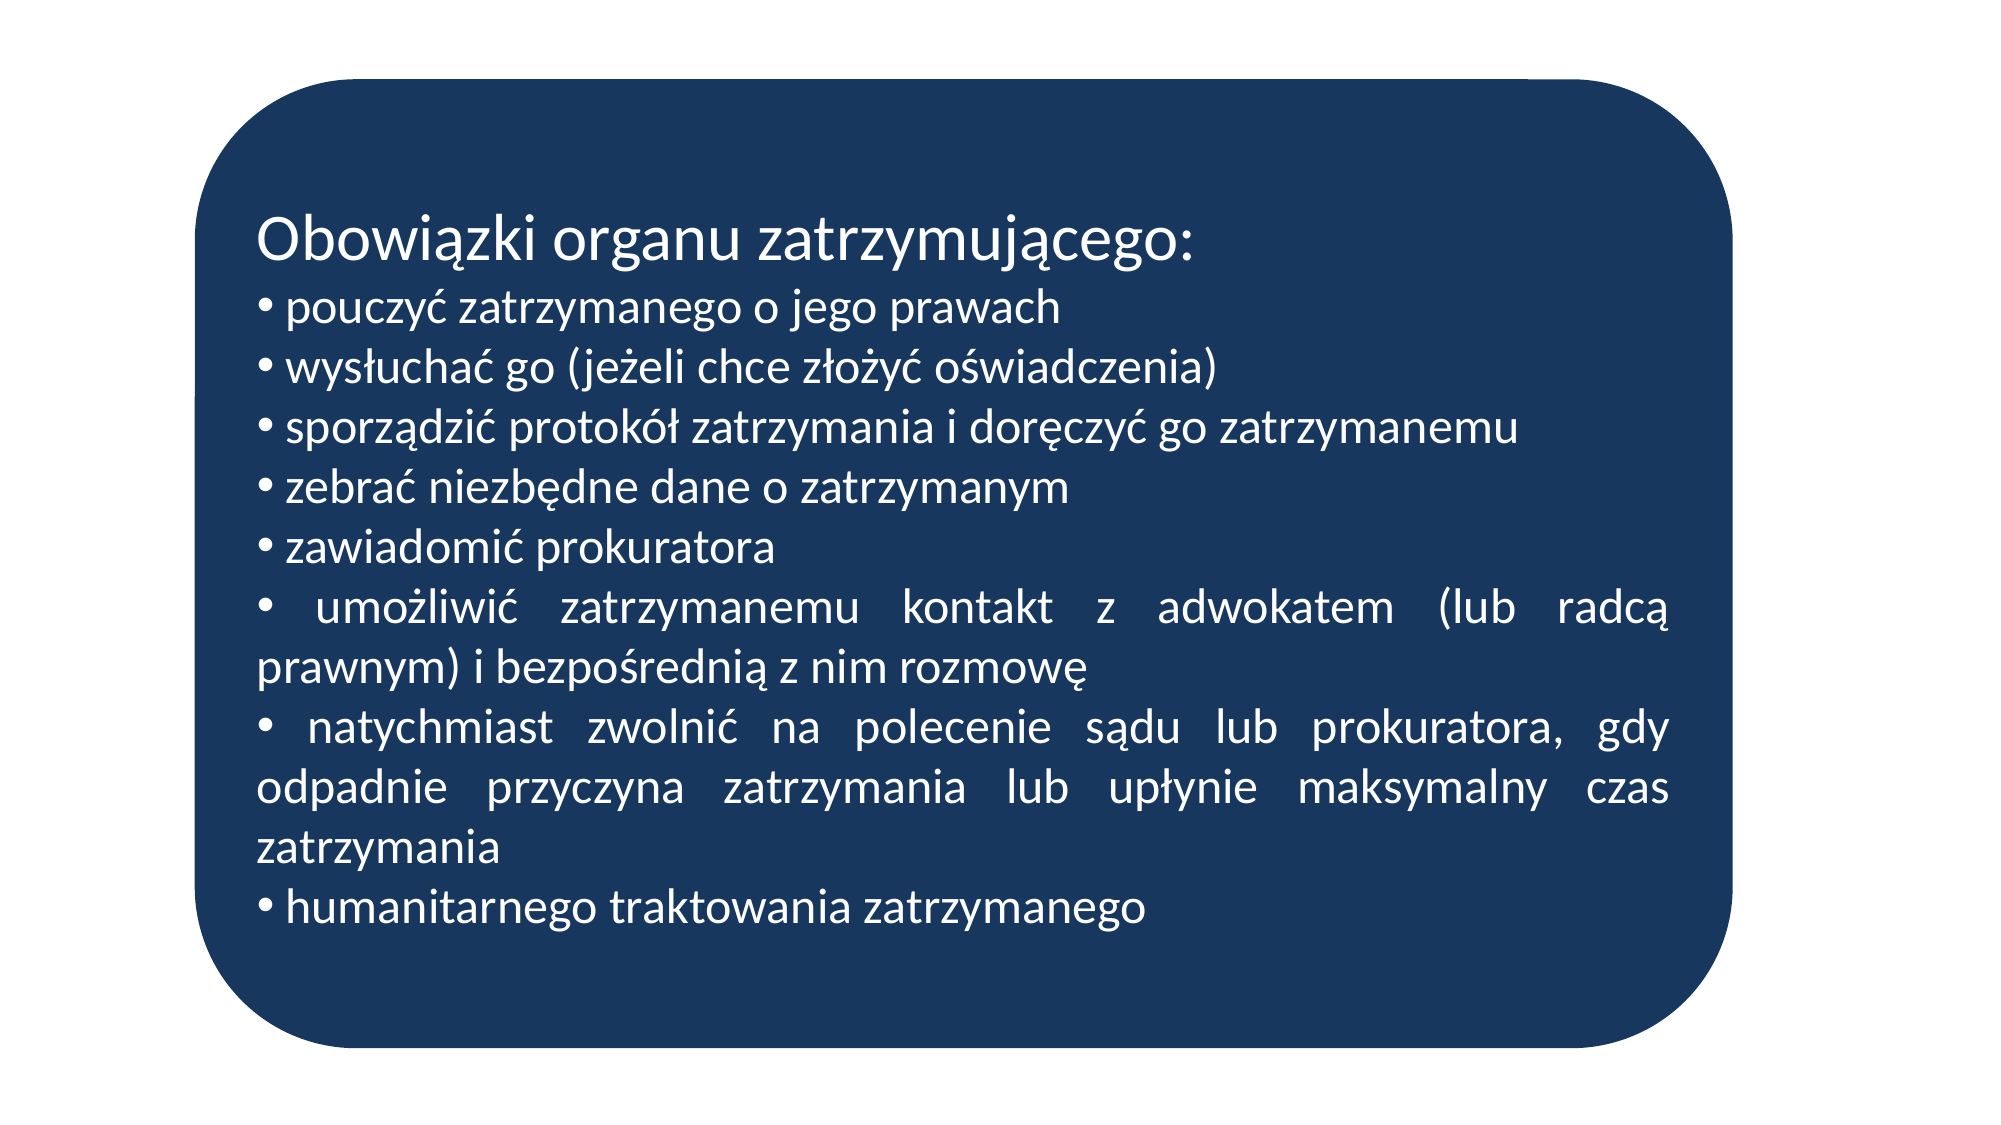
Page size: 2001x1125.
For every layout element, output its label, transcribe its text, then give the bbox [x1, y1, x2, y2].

text_box Obowiązki organu zatrzymującego: pouczyć zatrzymanego o jego prawach wysłuchać go (jeżeli chce złożyć oświadczenia) sporządzić protokół zatrzymania i doręczyć go zatrzymanemu zebrać niezbędne dane o zatrzymanym zawiadomić prokuratora umożliwić zatrzymanemu kontakt z adwokatem (lub radcą prawnym) i bezpośrednią z nim rozmowę natychmiast zwolnić na polecenie sądu lub prokuratora, gdy odpadnie przyczyna zatrzymania lub upłynie maksymalny czas zatrzymania humanitarnego traktowania zatrzymanego [192, 77, 1735, 1051]
